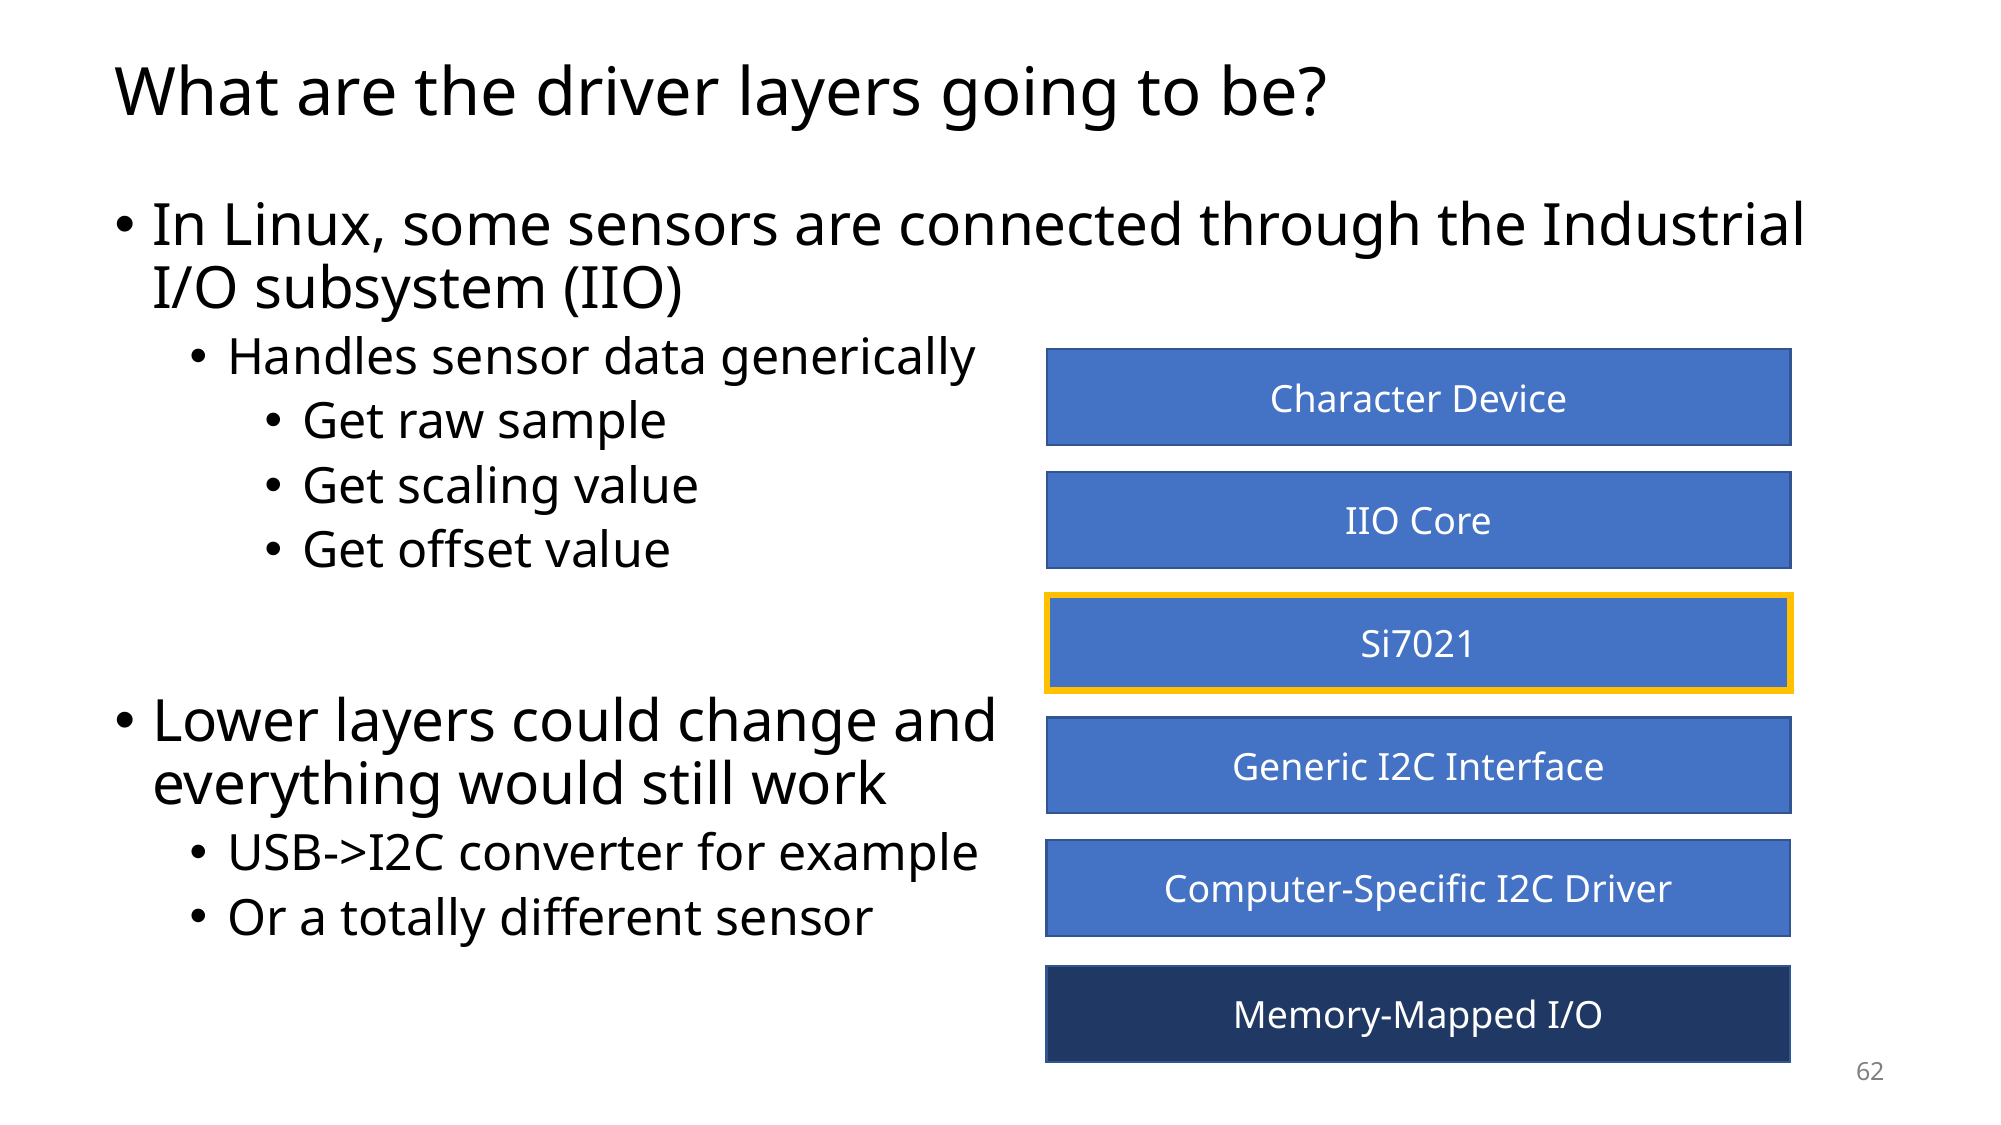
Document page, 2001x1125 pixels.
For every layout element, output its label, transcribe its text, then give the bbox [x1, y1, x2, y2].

text_box Generic I2C Interface [1046, 716, 1792, 814]
slide_number 62 [1749, 1042, 1900, 1103]
text_box Memory-Mapped I/O [1045, 965, 1791, 1063]
text_box IIO Core [1046, 471, 1792, 569]
list In Linux, some sensors are connected through the Industrial I/O subsystem (IIO) Handles sensor data generically Get raw sample Get scaling value Get offset value Lower layers could change and everything would still work USB->I2C converter for example Or a totally different sensor [99, 187, 1900, 1013]
text_box Character Device [1046, 348, 1792, 446]
text_box Computer-Specific I2C Driver [1045, 839, 1791, 937]
title What are the driver layers going to be? [99, 37, 1900, 150]
text_box Si7021 [1046, 594, 1792, 692]
